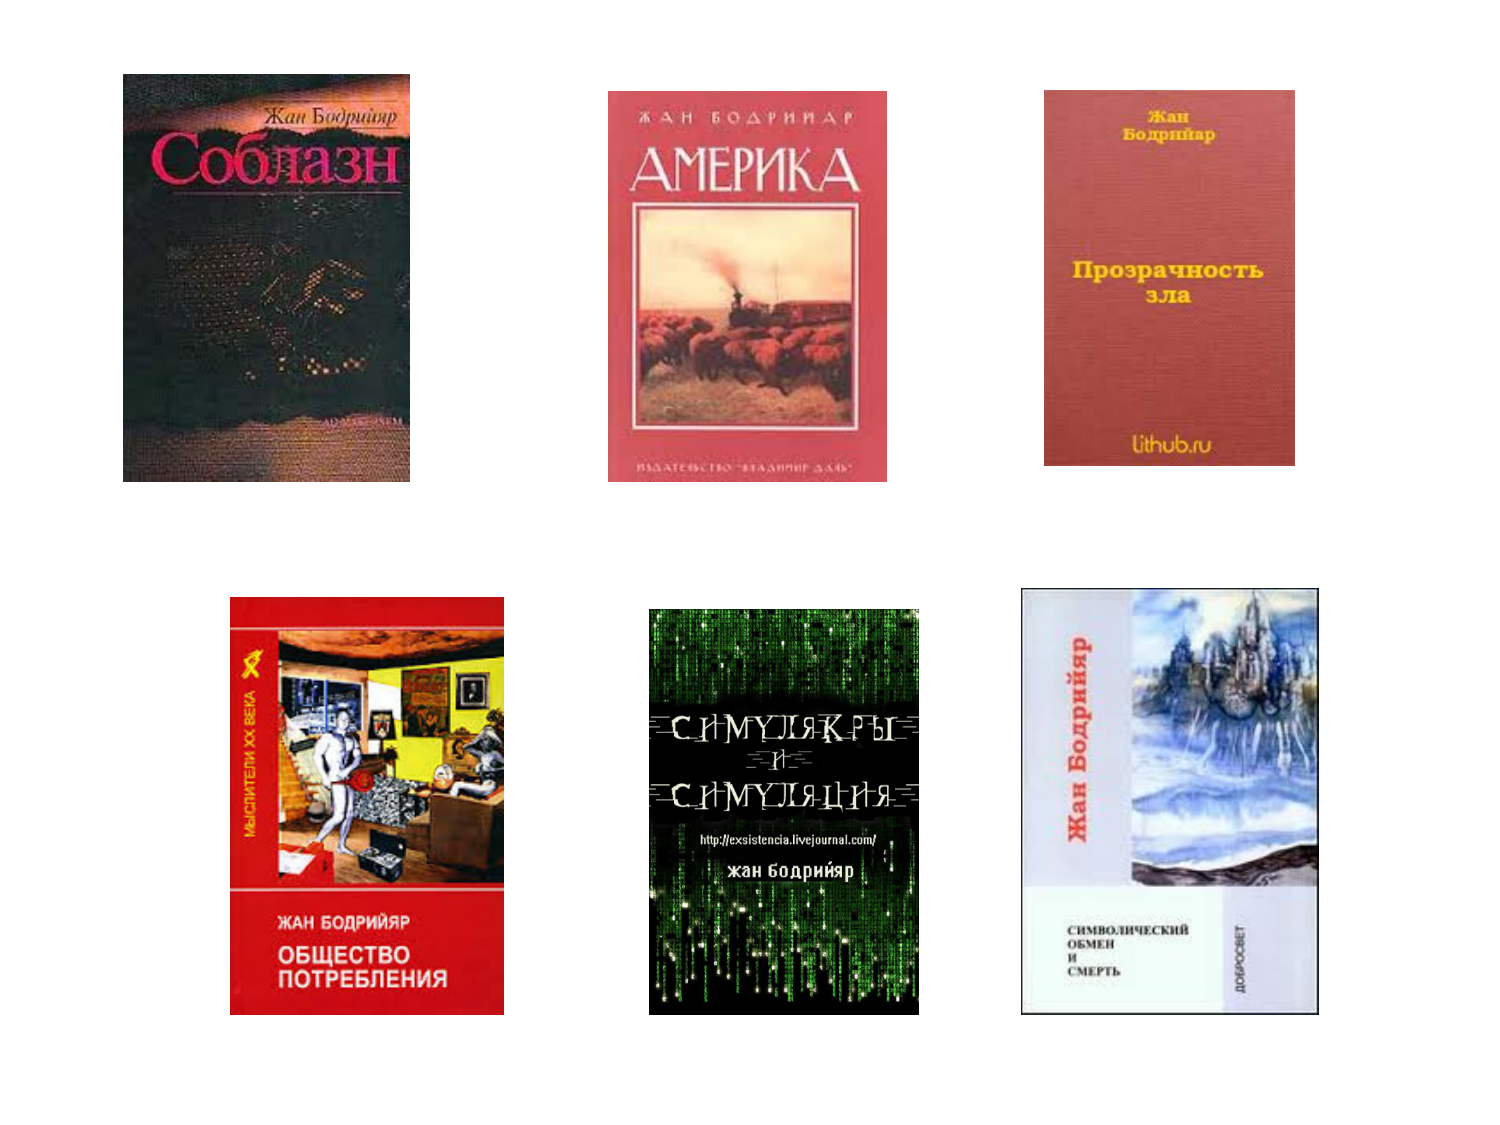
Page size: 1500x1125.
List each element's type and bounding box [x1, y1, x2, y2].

picture [648, 609, 919, 1015]
picture [1044, 90, 1296, 466]
picture [1021, 588, 1319, 1015]
picture [229, 597, 505, 1015]
picture [608, 91, 888, 482]
picture [123, 74, 410, 482]
